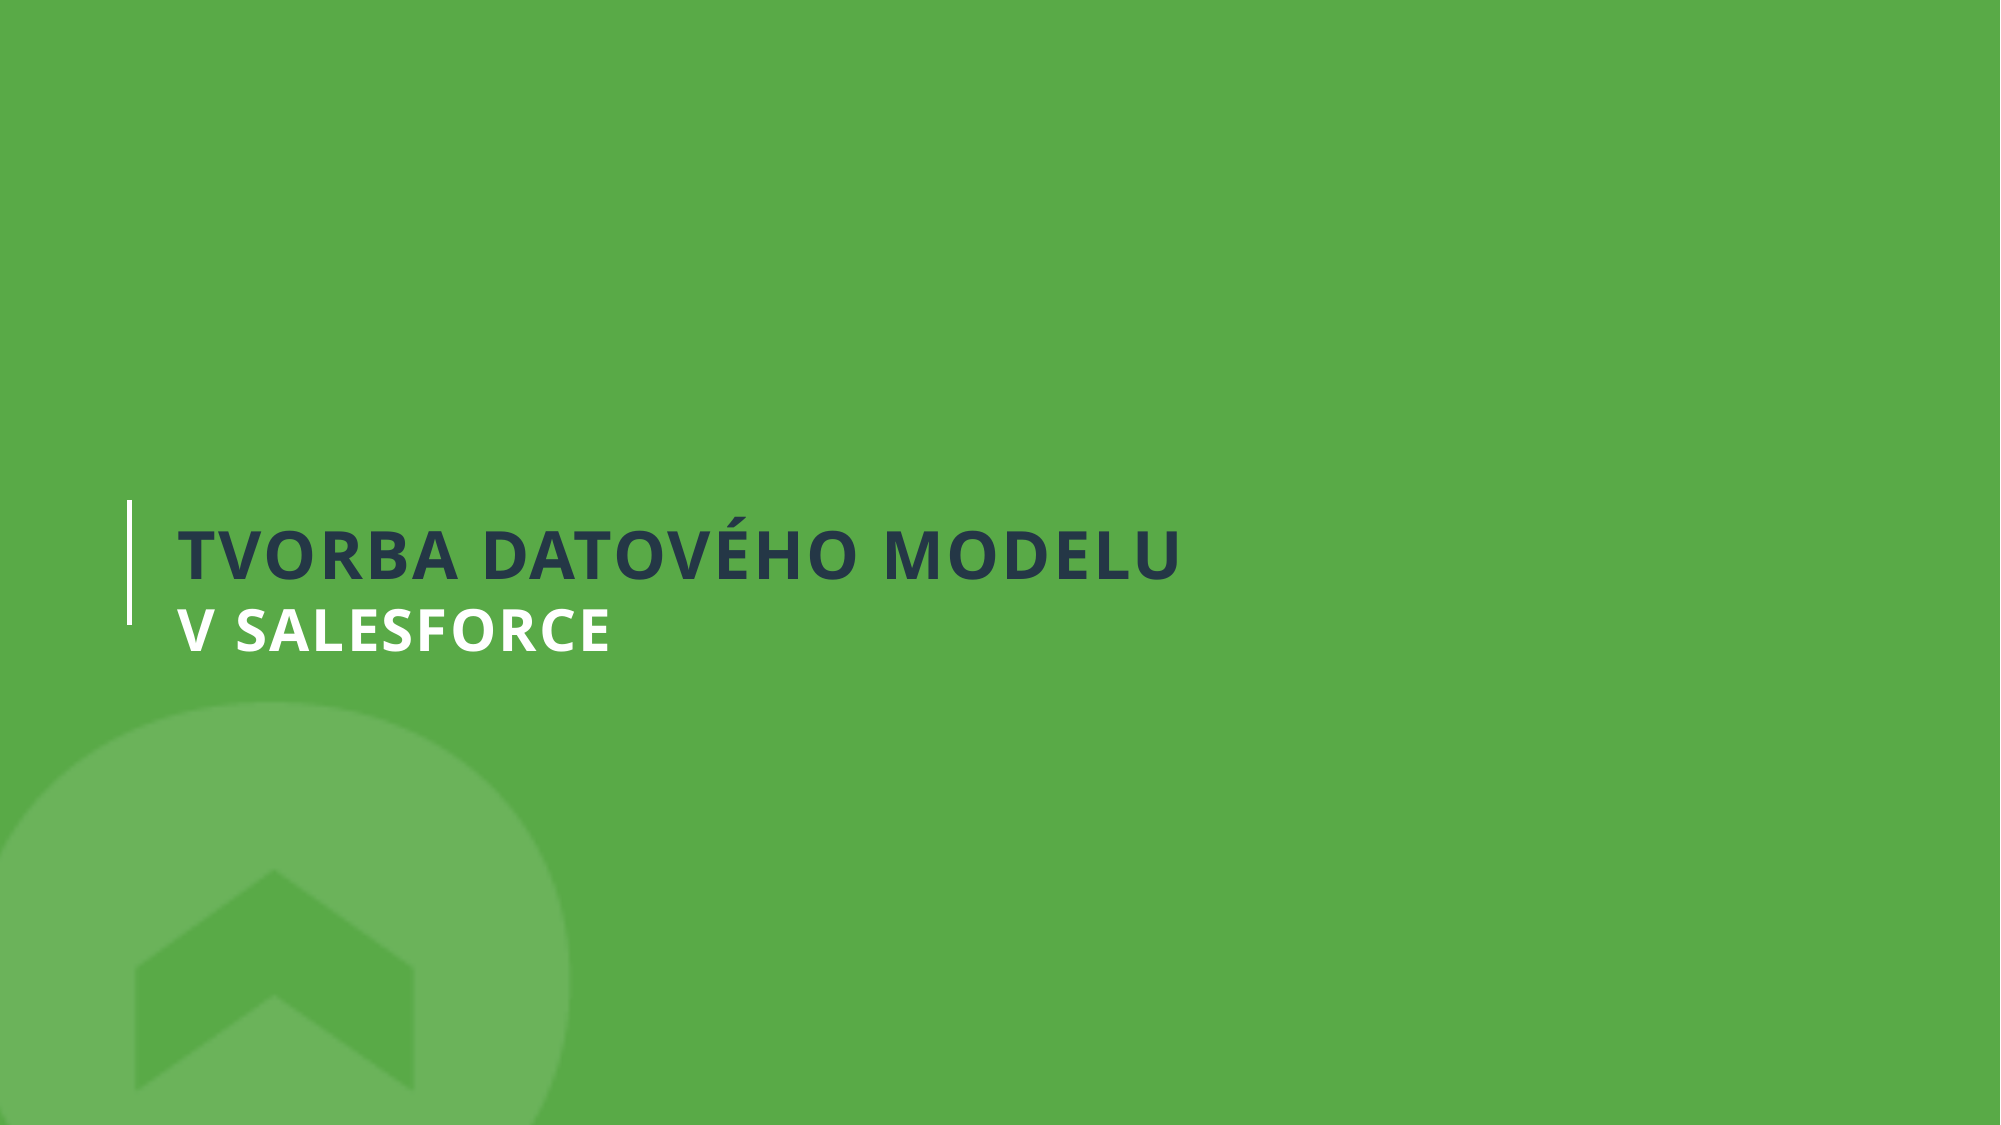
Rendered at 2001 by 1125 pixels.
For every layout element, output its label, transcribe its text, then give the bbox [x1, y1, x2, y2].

text_box Tvorba datového modelu v Salesforce [177, 513, 1209, 737]
